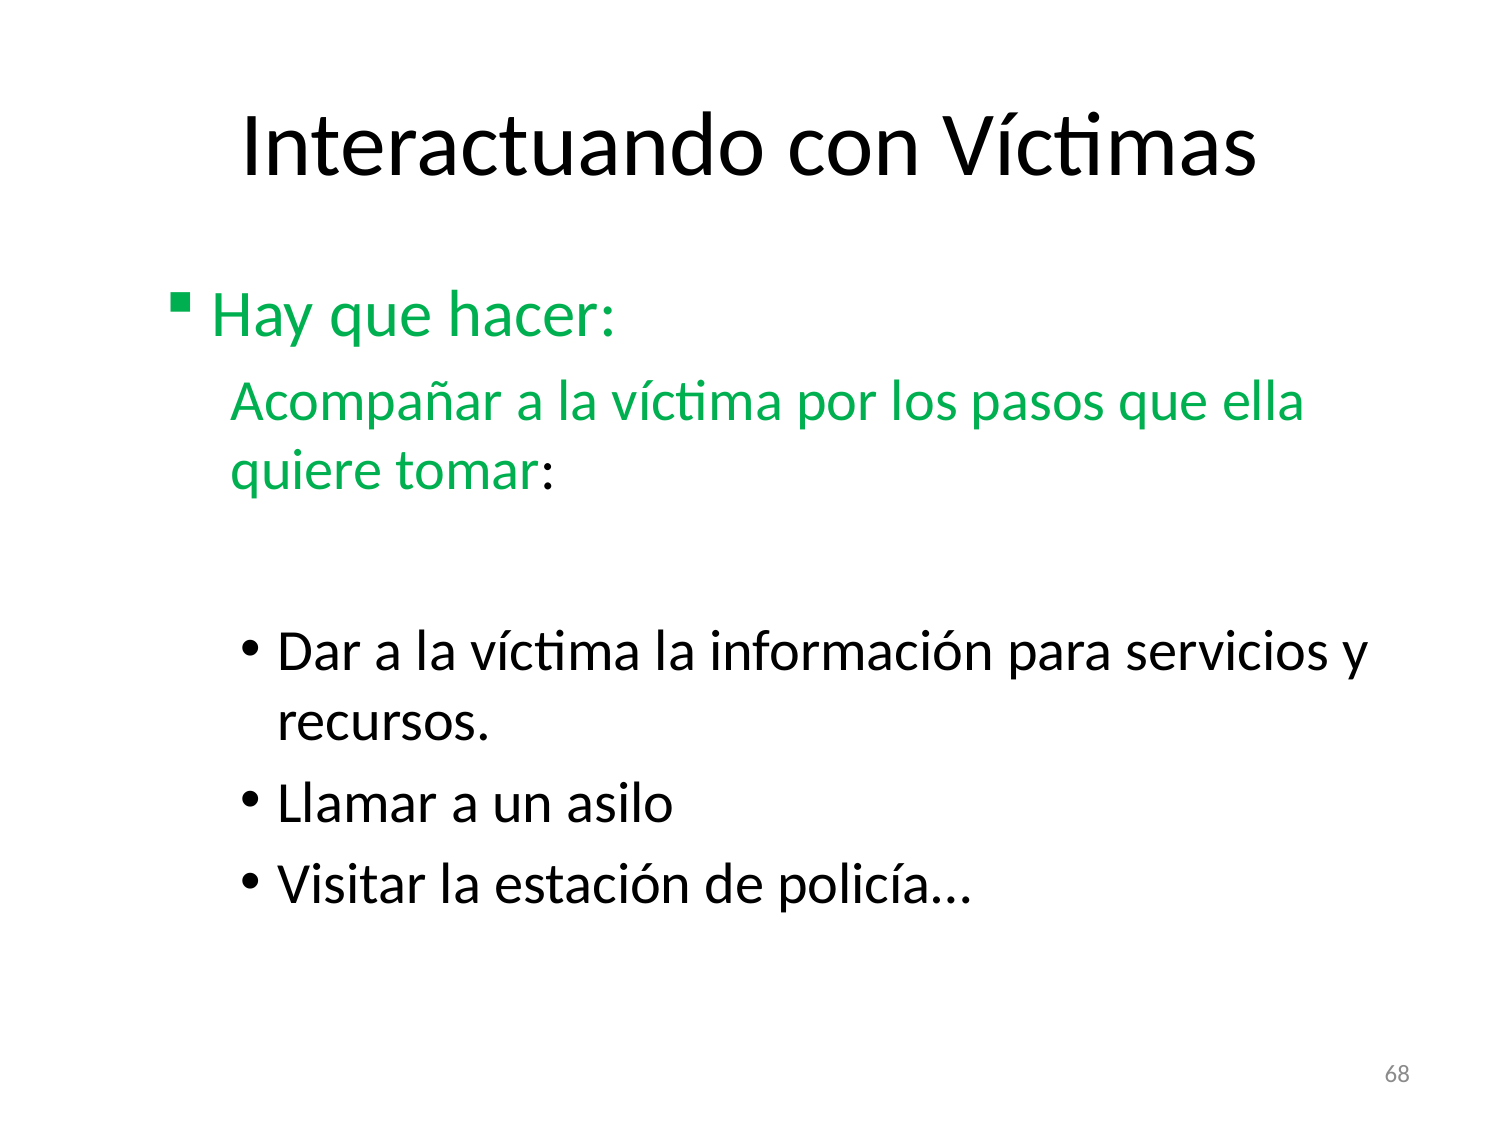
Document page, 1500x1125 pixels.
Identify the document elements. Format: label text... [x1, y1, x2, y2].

title Interactuando con Víctimas [75, 45, 1425, 233]
list Hay que hacer: Acompañar a la víctima por los pasos que ella quiere tomar: Dar a la víctima la información para servicios y recursos. Llamar a un asilo Visitar la estación de policía… [75, 262, 1425, 1005]
slide_number 68 [1074, 1042, 1425, 1103]
